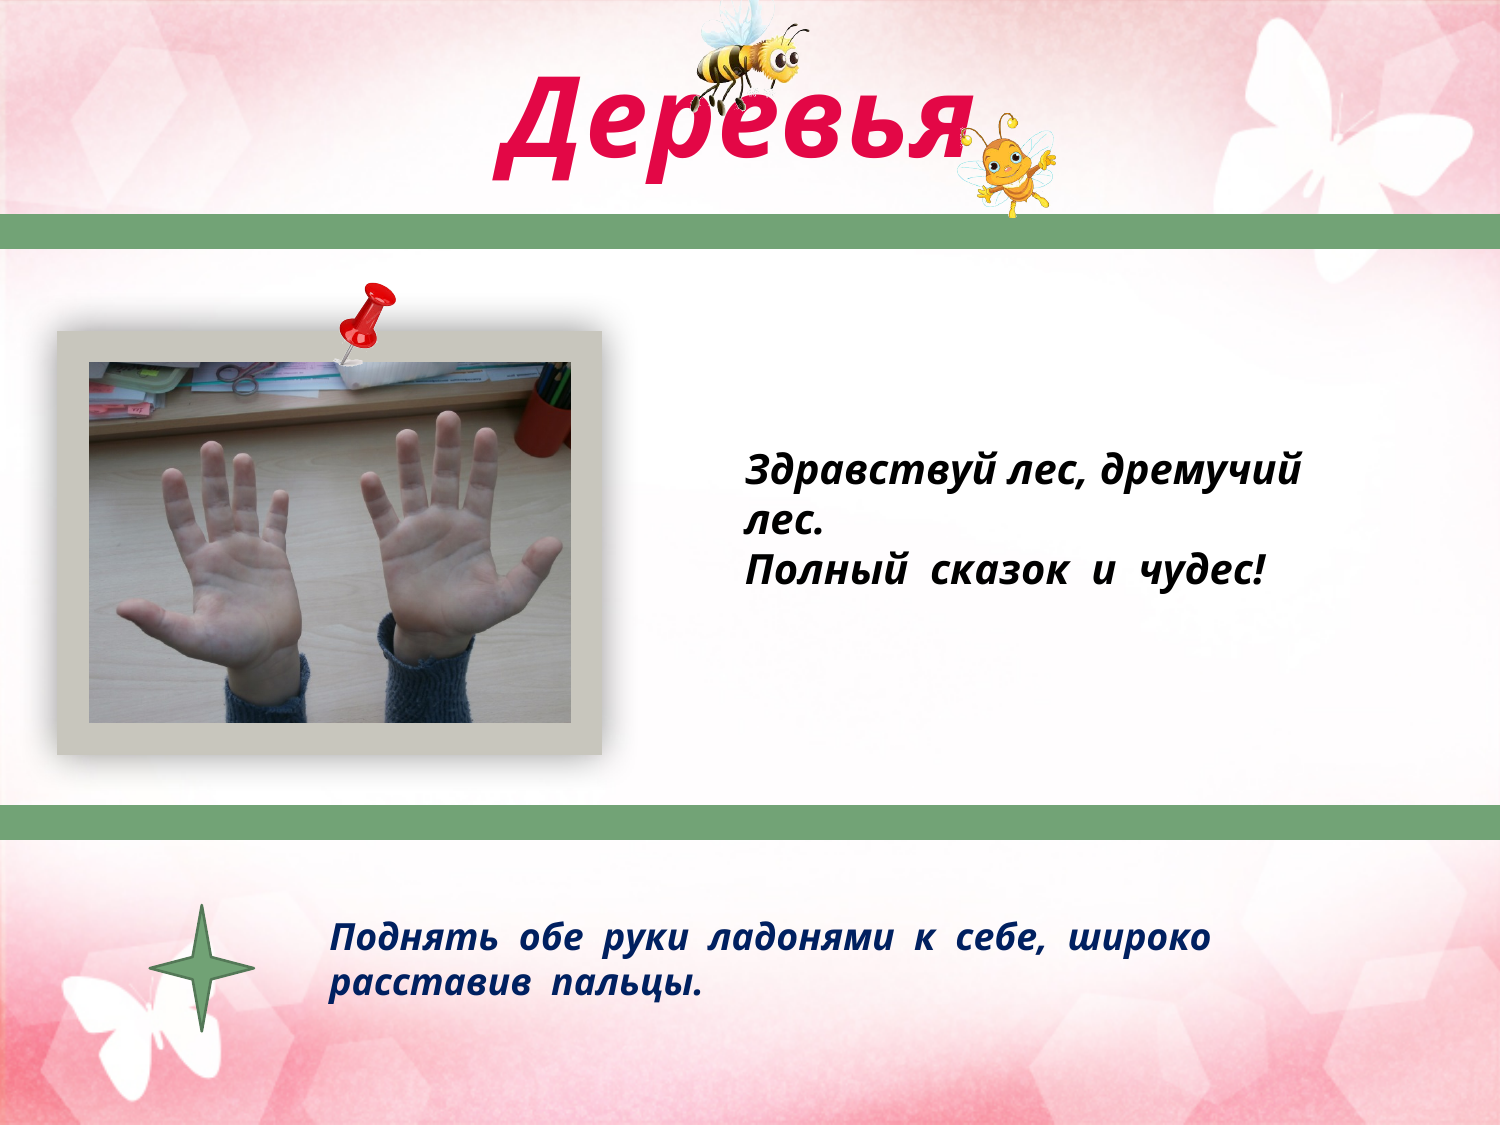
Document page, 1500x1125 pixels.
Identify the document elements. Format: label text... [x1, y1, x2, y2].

picture [0, 0, 937, 214]
title Деревья [64, 19, 1415, 207]
text_box [148, 903, 256, 1033]
picture [688, 0, 1500, 218]
text_box Здравствуй лес, дремучий лес. Полный сказок и чудес! [729, 435, 1368, 601]
text_box Поднять обе руки ладонями к себе, широко расставив пальцы. [314, 905, 1400, 1010]
picture [0, 840, 1500, 1125]
picture [0, 249, 1500, 805]
